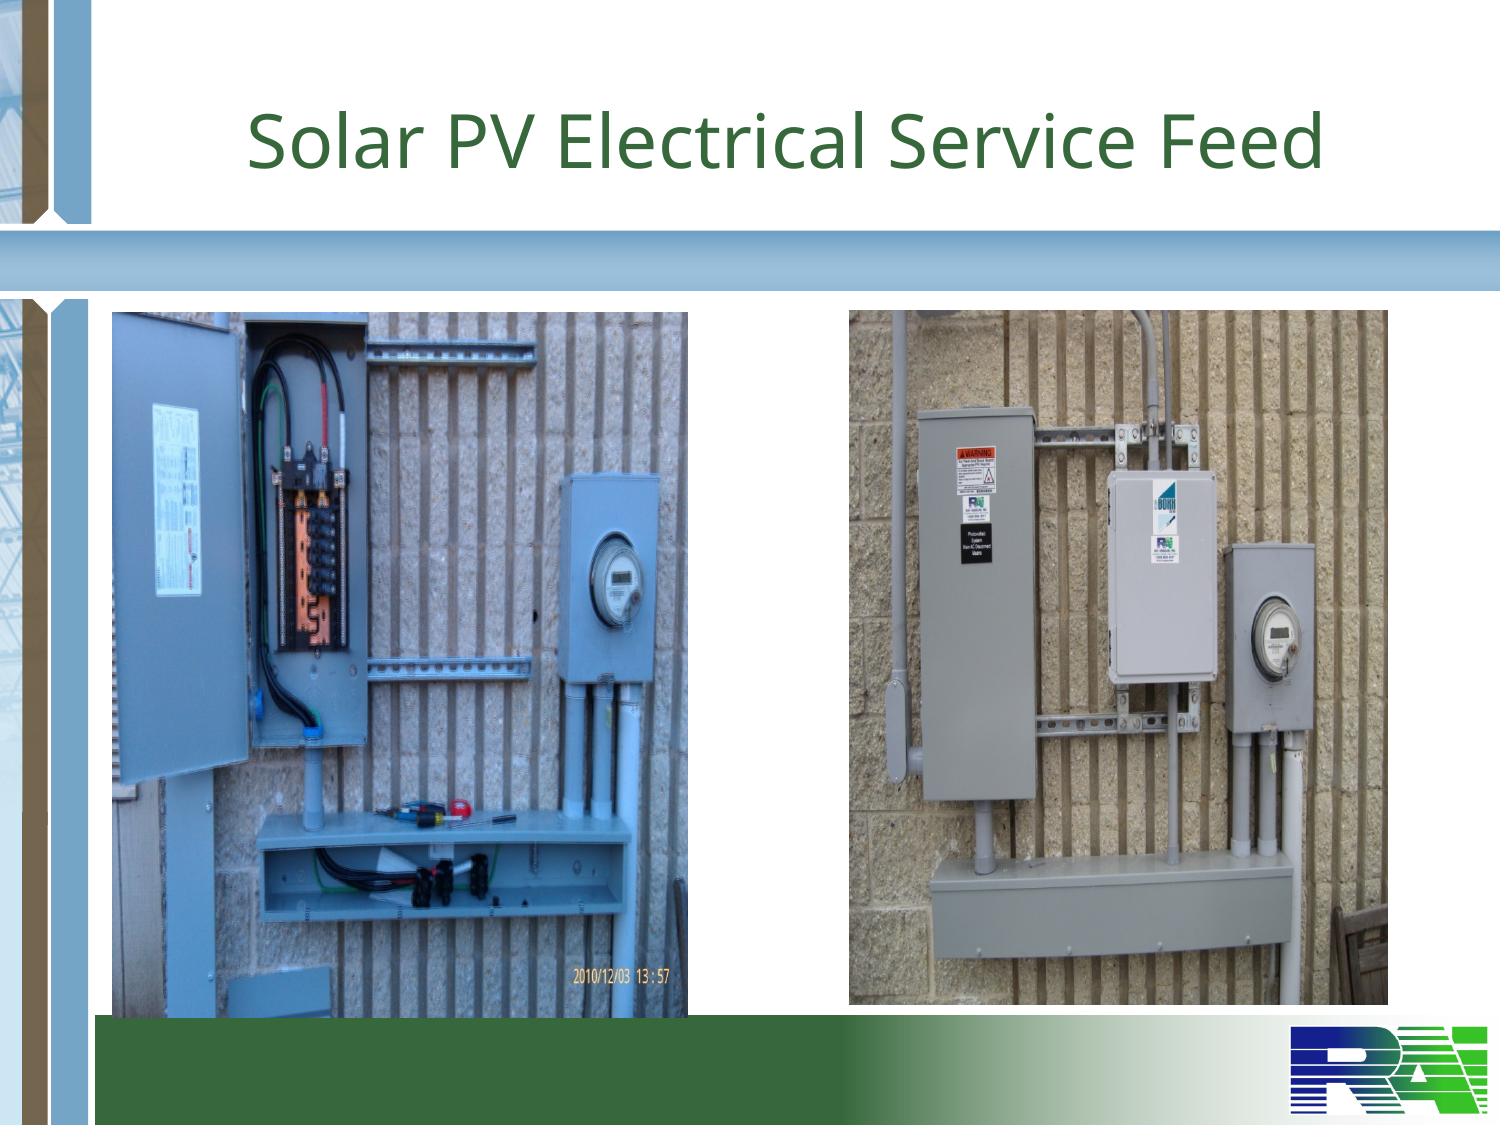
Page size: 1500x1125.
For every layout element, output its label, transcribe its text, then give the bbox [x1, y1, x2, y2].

picture [849, 310, 1388, 1006]
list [112, 312, 689, 1018]
picture [1288, 1025, 1488, 1115]
picture [0, 0, 1500, 1125]
title Solar PV Electrical Service Feed [99, 44, 1476, 233]
